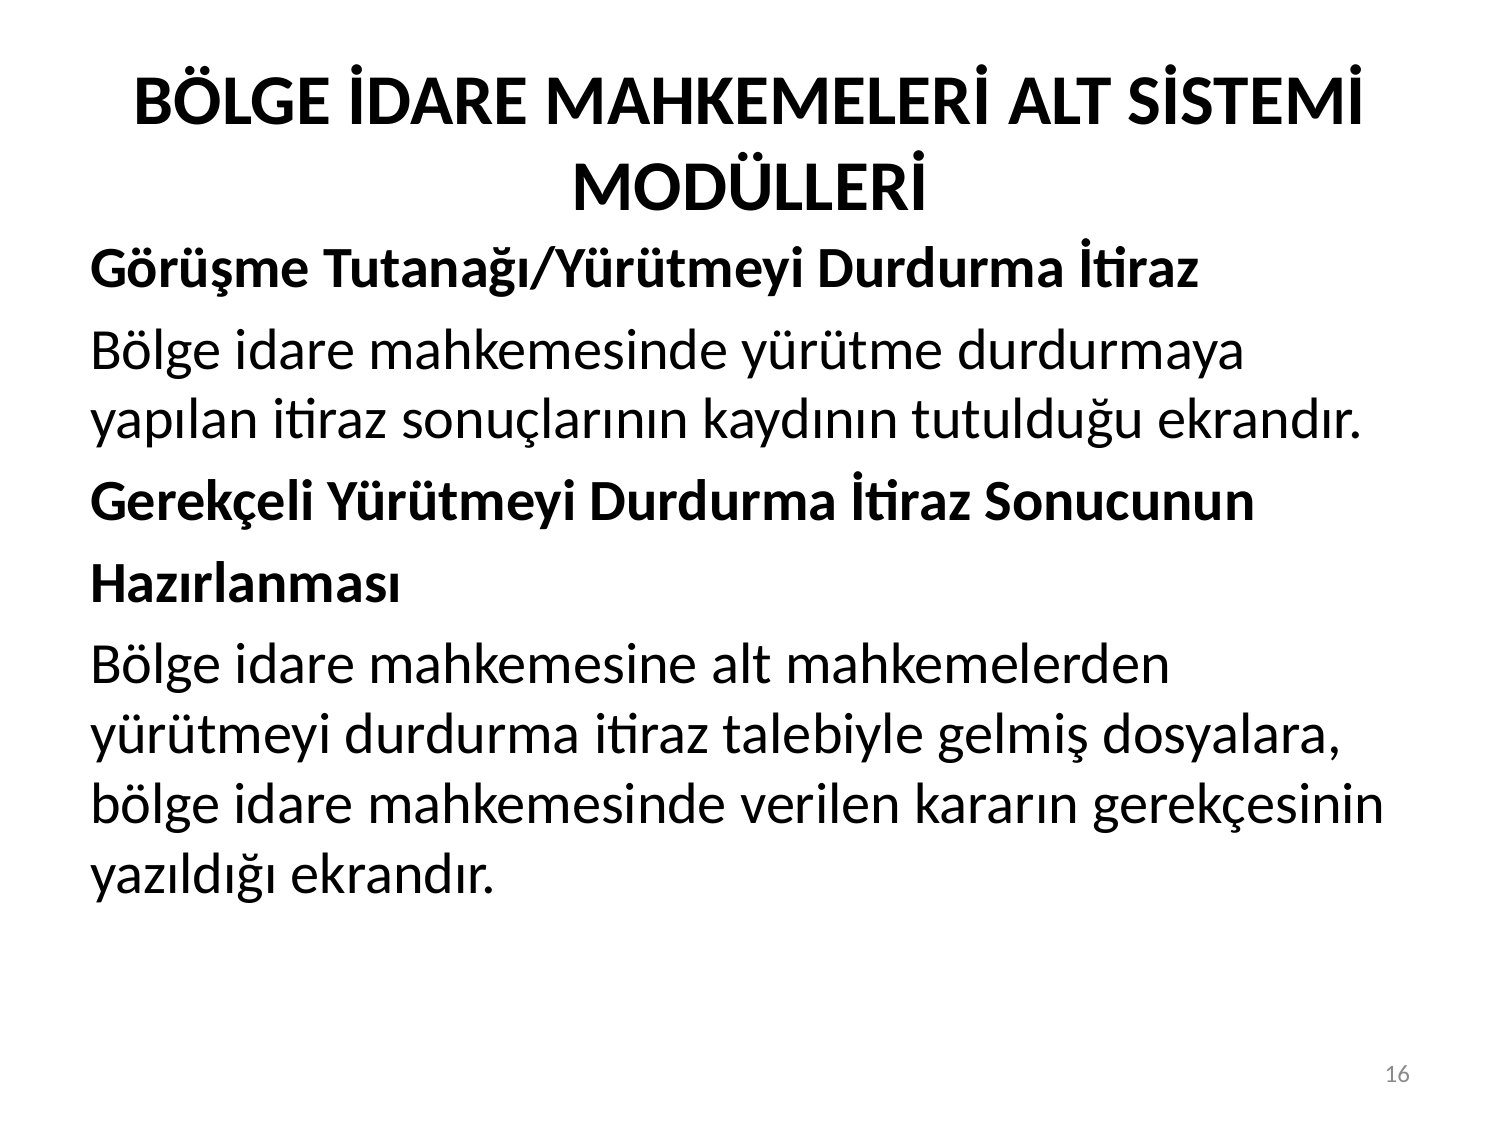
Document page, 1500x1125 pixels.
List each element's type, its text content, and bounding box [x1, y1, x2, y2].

slide_number 16 [1074, 1042, 1425, 1103]
list Görüşme Tutanağı/Yürütmeyi Durdurma İtiraz Bölge idare mahkemesinde yürütme durdurmaya yapılan itiraz sonuçlarının kaydının tutulduğu ekrandır. Gerekçeli Yürütmeyi Durdurma İtiraz Sonucunun Hazırlanması Bölge idare mahkemesine alt mahkemelerden yürütmeyi durdurma itiraz talebiyle gelmiş dosyalara, bölge idare mahkemesinde verilen kararın gerekçesinin yazıldığı ekrandır. [75, 221, 1425, 1122]
title BÖLGE İDARE MAHKEMELERİ ALT SİSTEMİ MODÜLLERİ [75, 45, 1425, 221]
